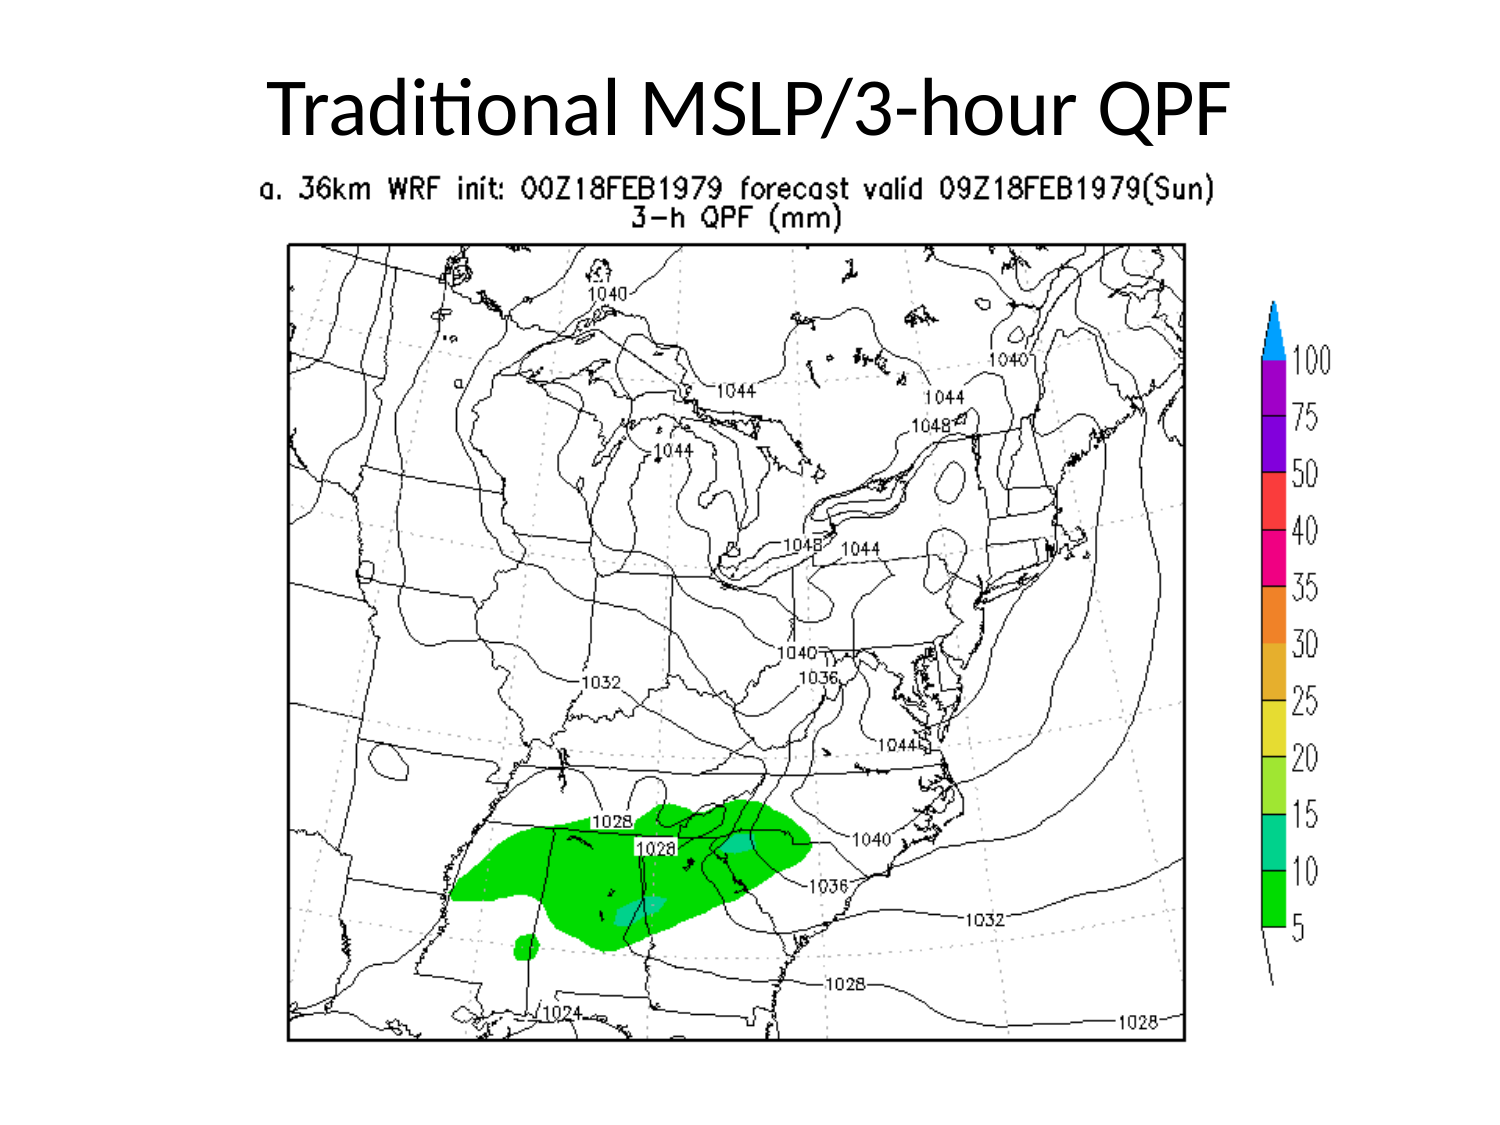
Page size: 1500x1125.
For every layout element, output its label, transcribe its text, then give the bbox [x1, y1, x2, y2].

title Traditional MSLP/3-hour QPF [75, 45, 1425, 160]
picture [112, 159, 1363, 1125]
